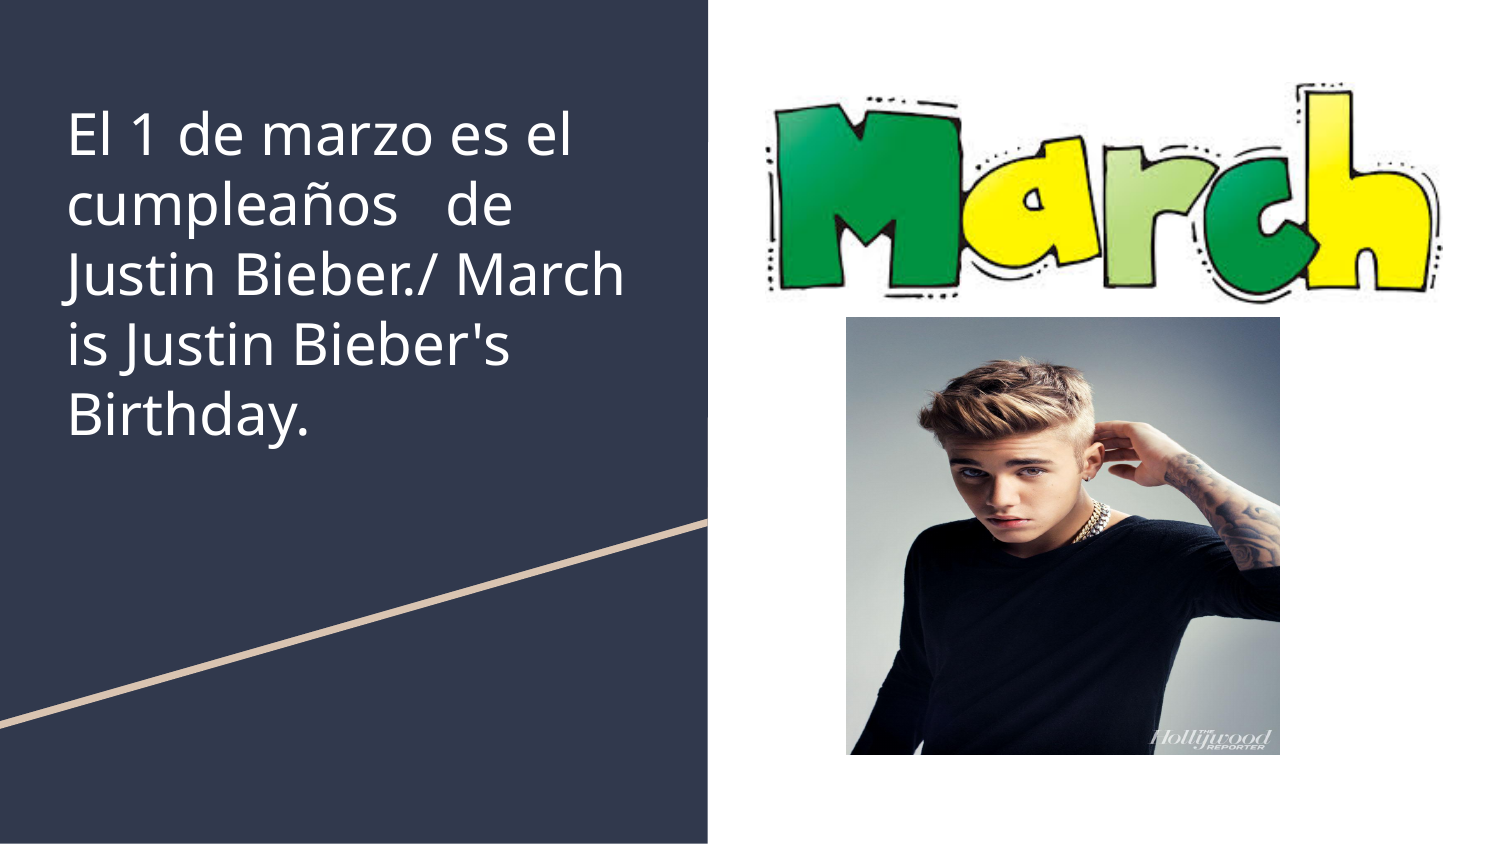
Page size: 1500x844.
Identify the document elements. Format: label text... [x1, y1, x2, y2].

picture [764, 81, 1443, 308]
title El 1 de marzo es el cumpleaños de Justin Bieber./ March is Justin Bieber's Birthday. [51, 82, 660, 494]
picture [845, 317, 1280, 755]
